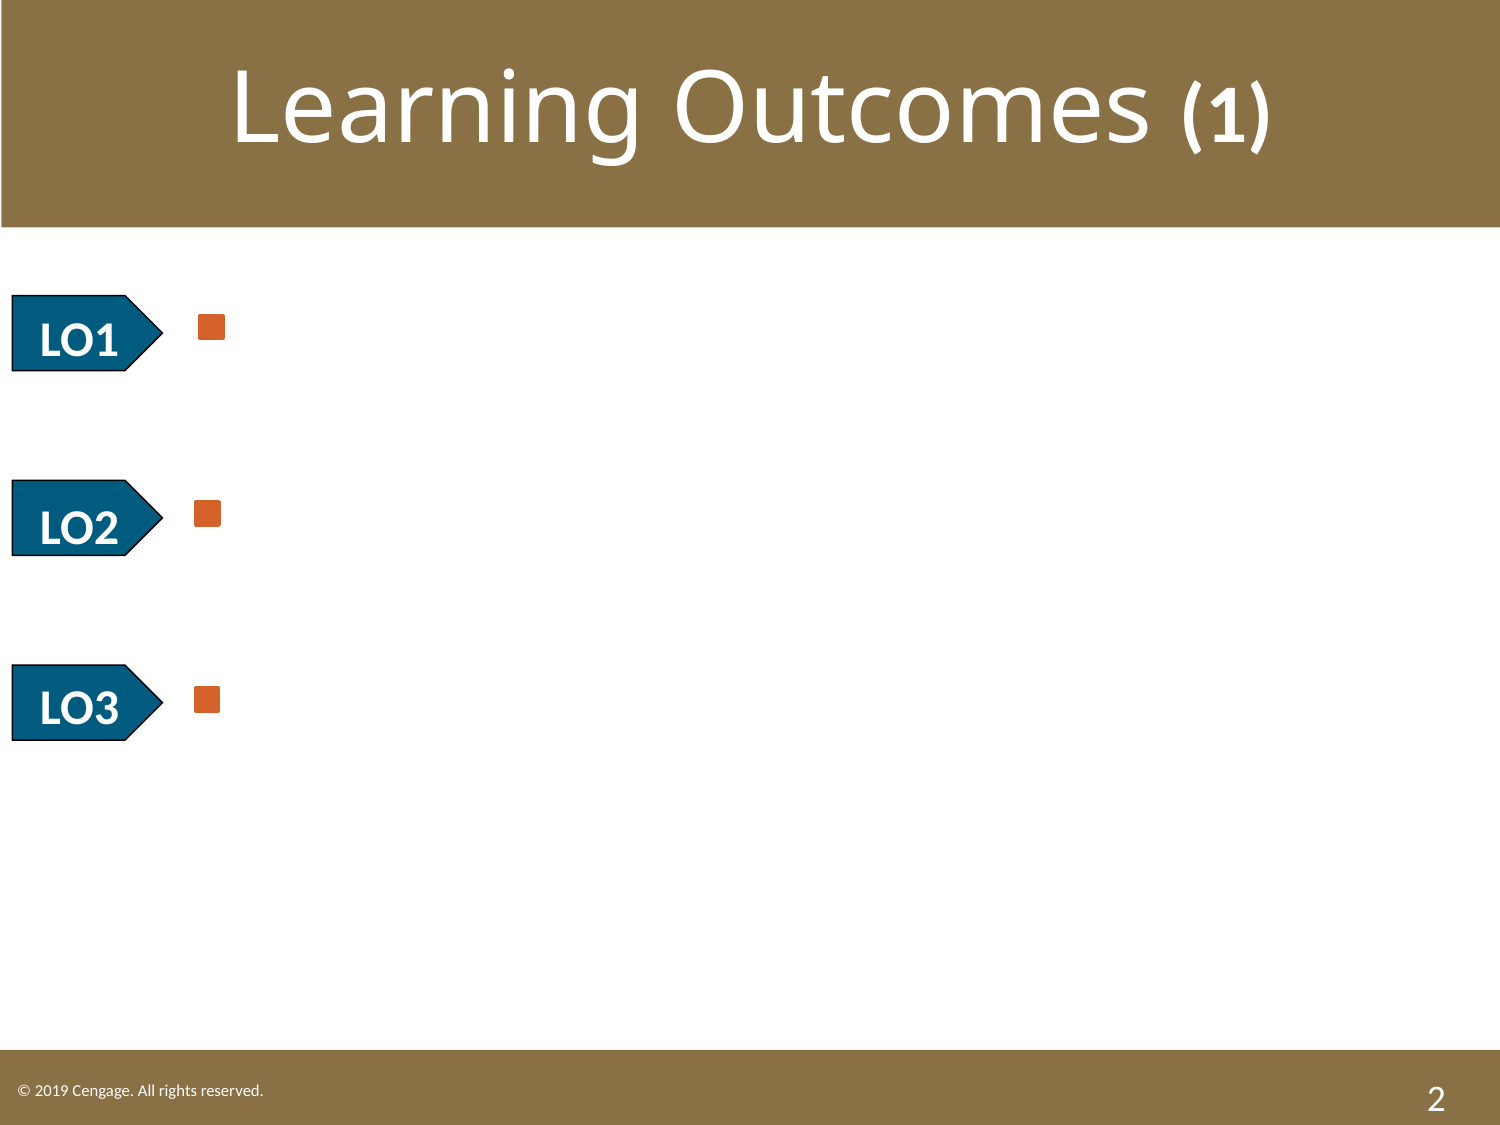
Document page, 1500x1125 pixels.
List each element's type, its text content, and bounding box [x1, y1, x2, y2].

slide_number 2 [1110, 1074, 1461, 1119]
list LO1 Outline a state court system. LO2 Define federal court jurisdiction. LO3 Discuss trial procedure. [24, 262, 1500, 1030]
title Learning Outcomes (1) [0, 0, 1500, 229]
text_box [12, 665, 24, 741]
text_box [12, 480, 24, 556]
text_box [12, 295, 24, 371]
